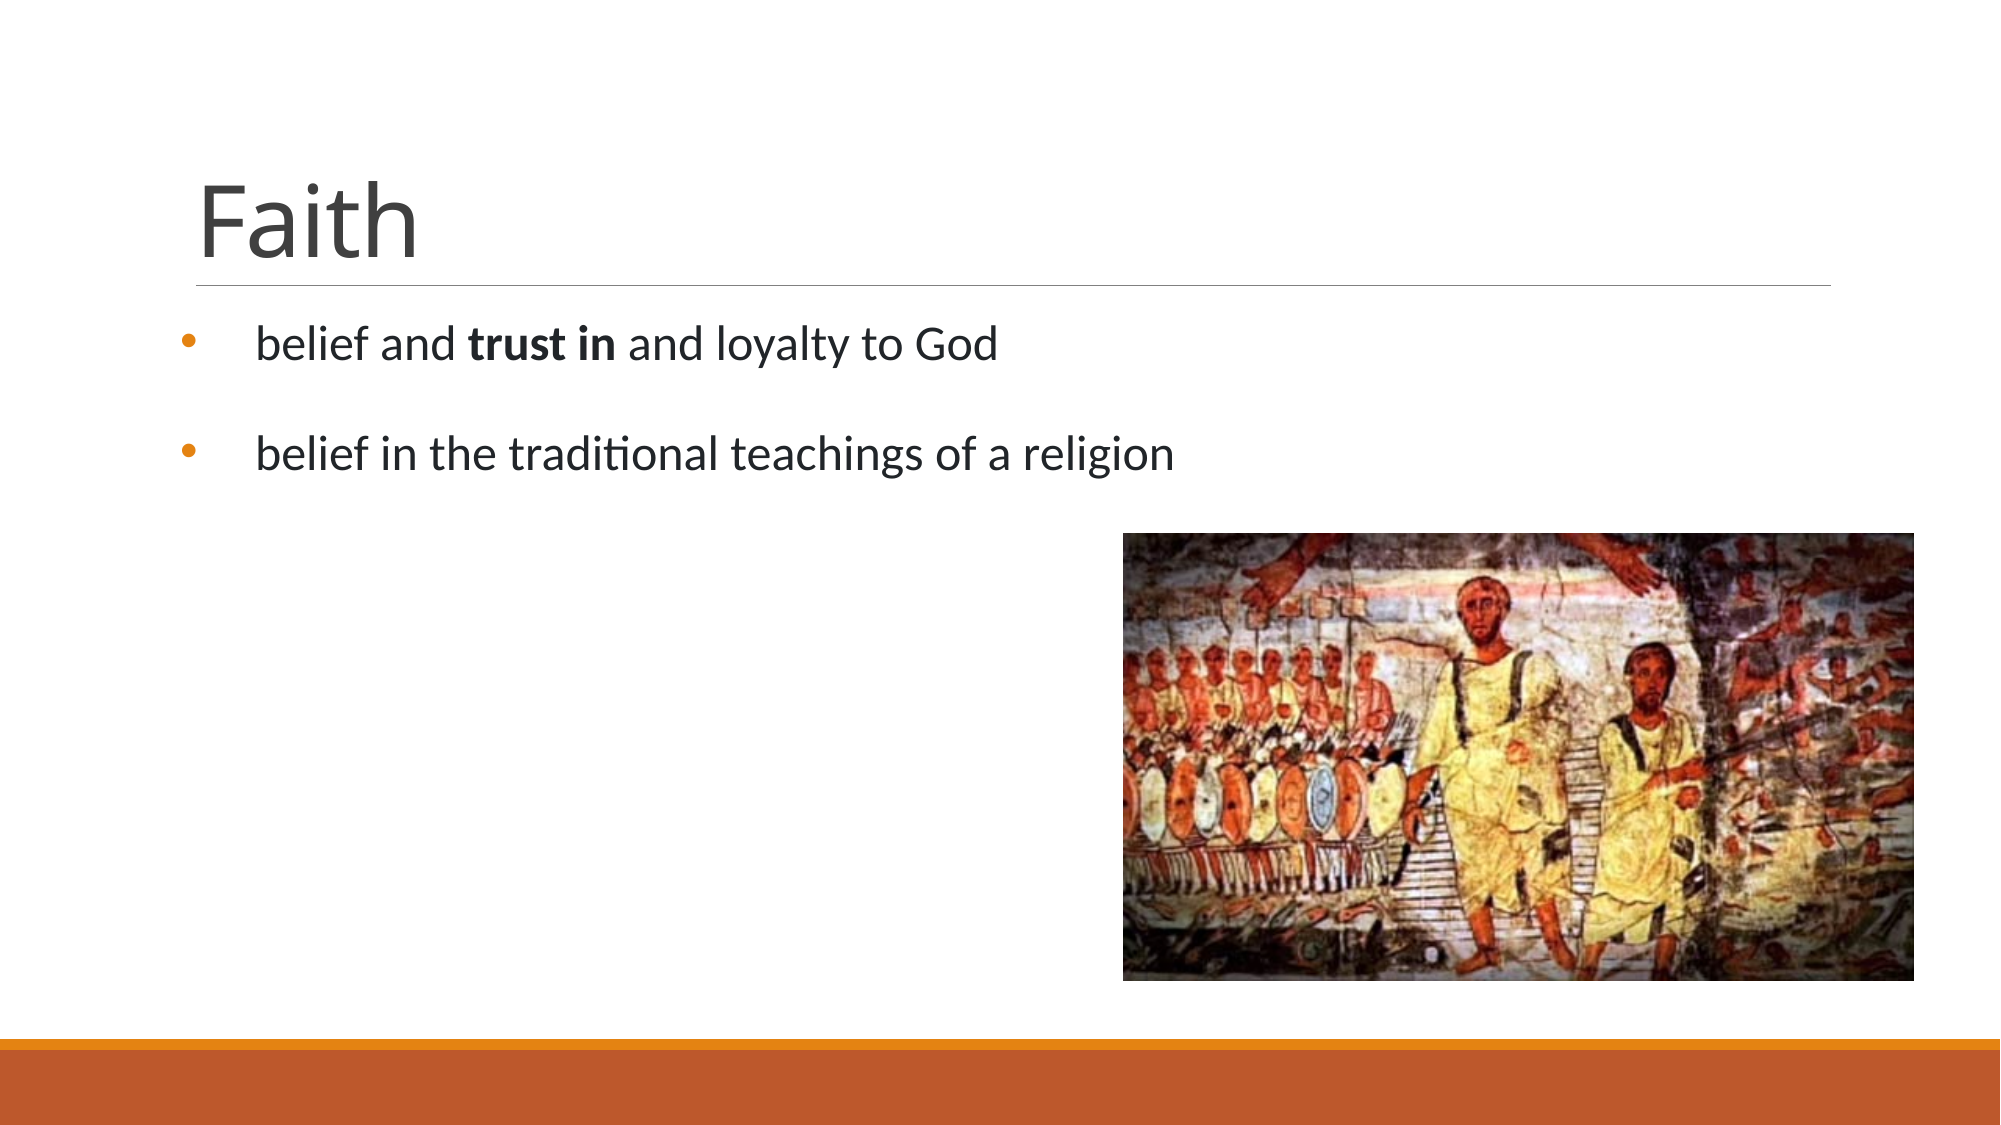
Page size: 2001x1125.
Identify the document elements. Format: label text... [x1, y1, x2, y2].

picture [1122, 533, 1915, 982]
list belief and trust in and loyalty to God belief in the traditional teachings of a religion [180, 302, 1830, 963]
title Faith [180, 47, 1830, 285]
